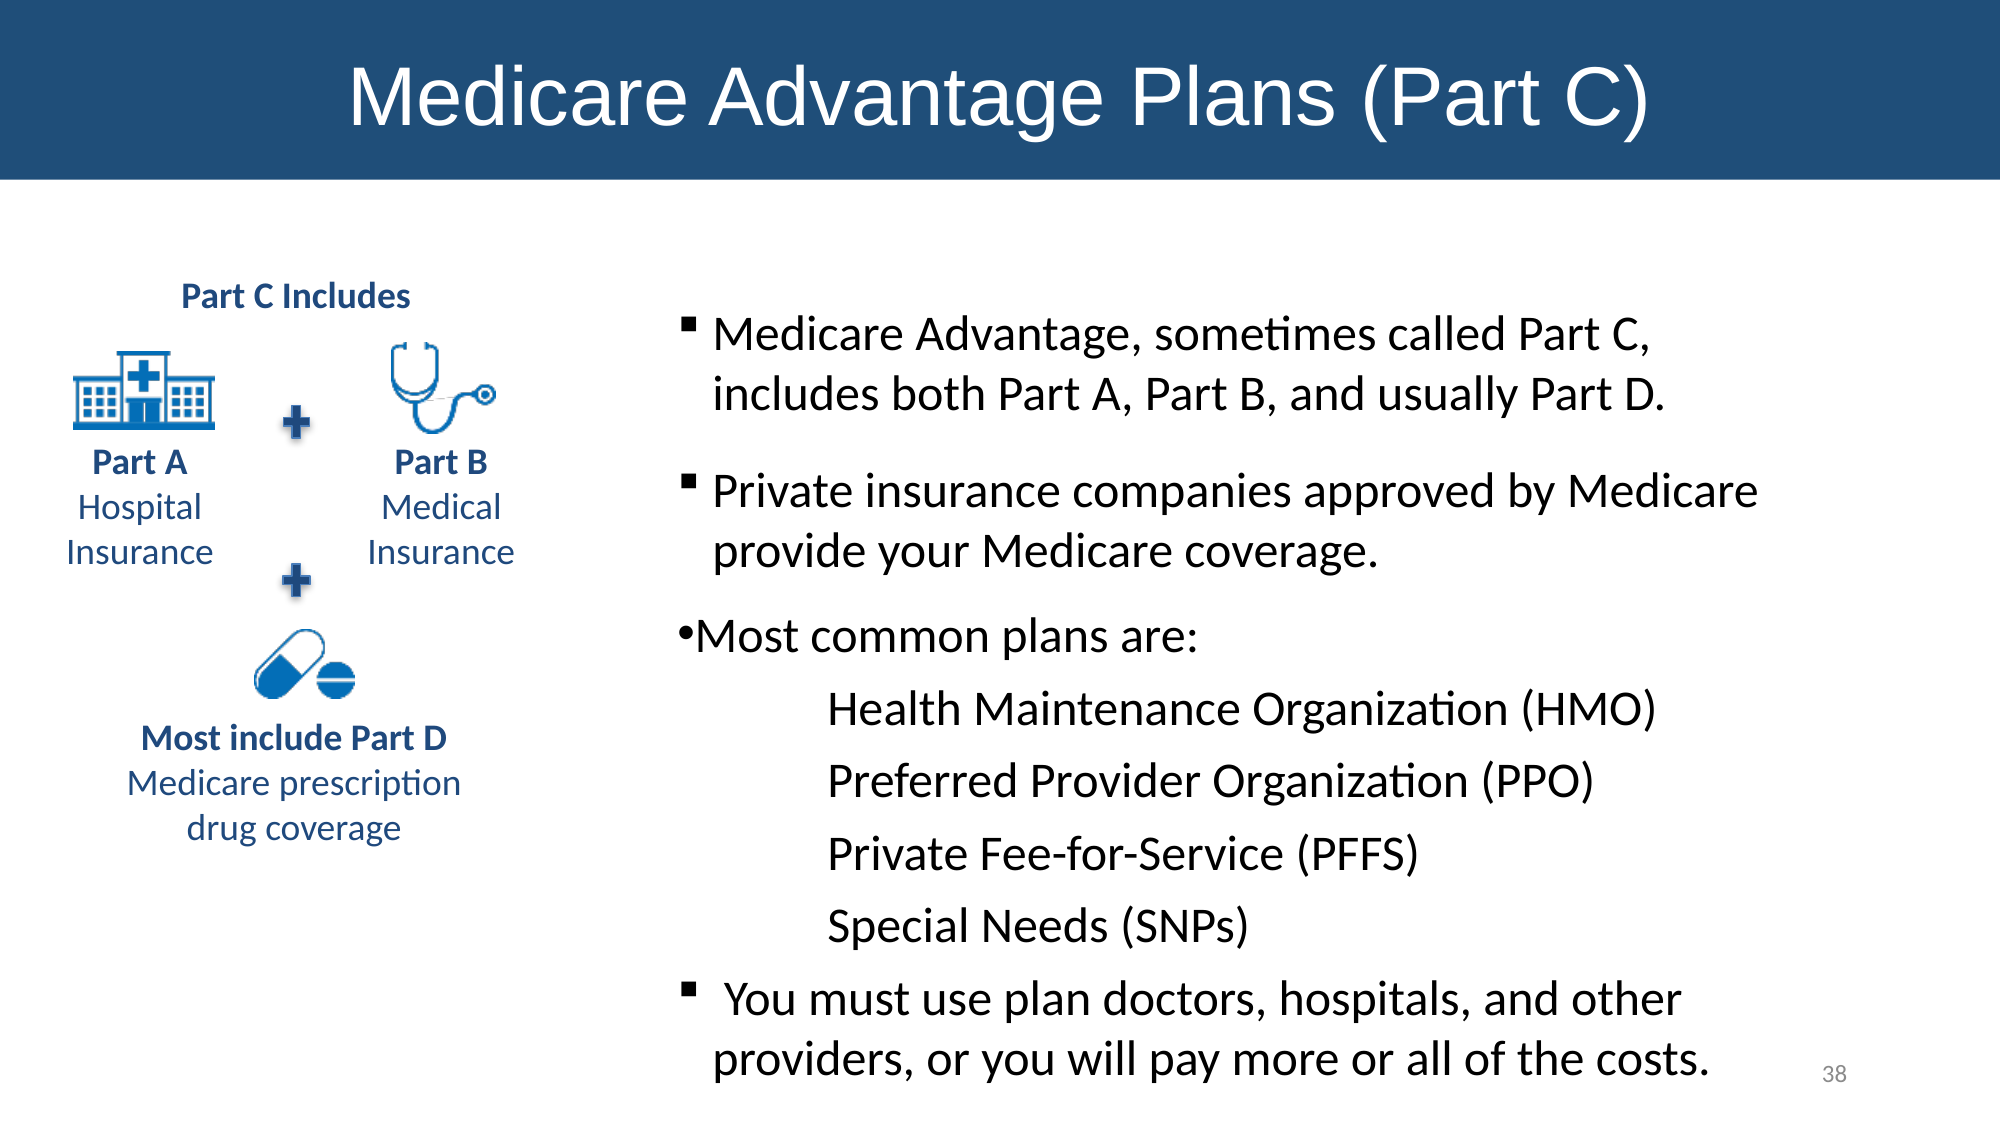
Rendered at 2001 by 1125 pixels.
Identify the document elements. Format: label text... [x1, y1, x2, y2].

text_box Medicare Advantage Plans (Part C) [0, 0, 2000, 180]
text_box Medicare Advantage, sometimes called Part C, includes both Part A, Part B, and usually Part D. Private insurance companies approved by Medicare provide your Medicare coverage. Most common plans are: Health Maintenance Organization (HMO) Preferred Provider Organization (PPO) Private Fee-for-Service (PFFS) Special Needs (SNPs) You must use plan doctors, hospitals, and other providers, or you will pay more or all of the costs. [662, 292, 1785, 1093]
footer [662, 1042, 1338, 1103]
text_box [21, 263, 550, 857]
slide_number 38 [1412, 1042, 1863, 1103]
